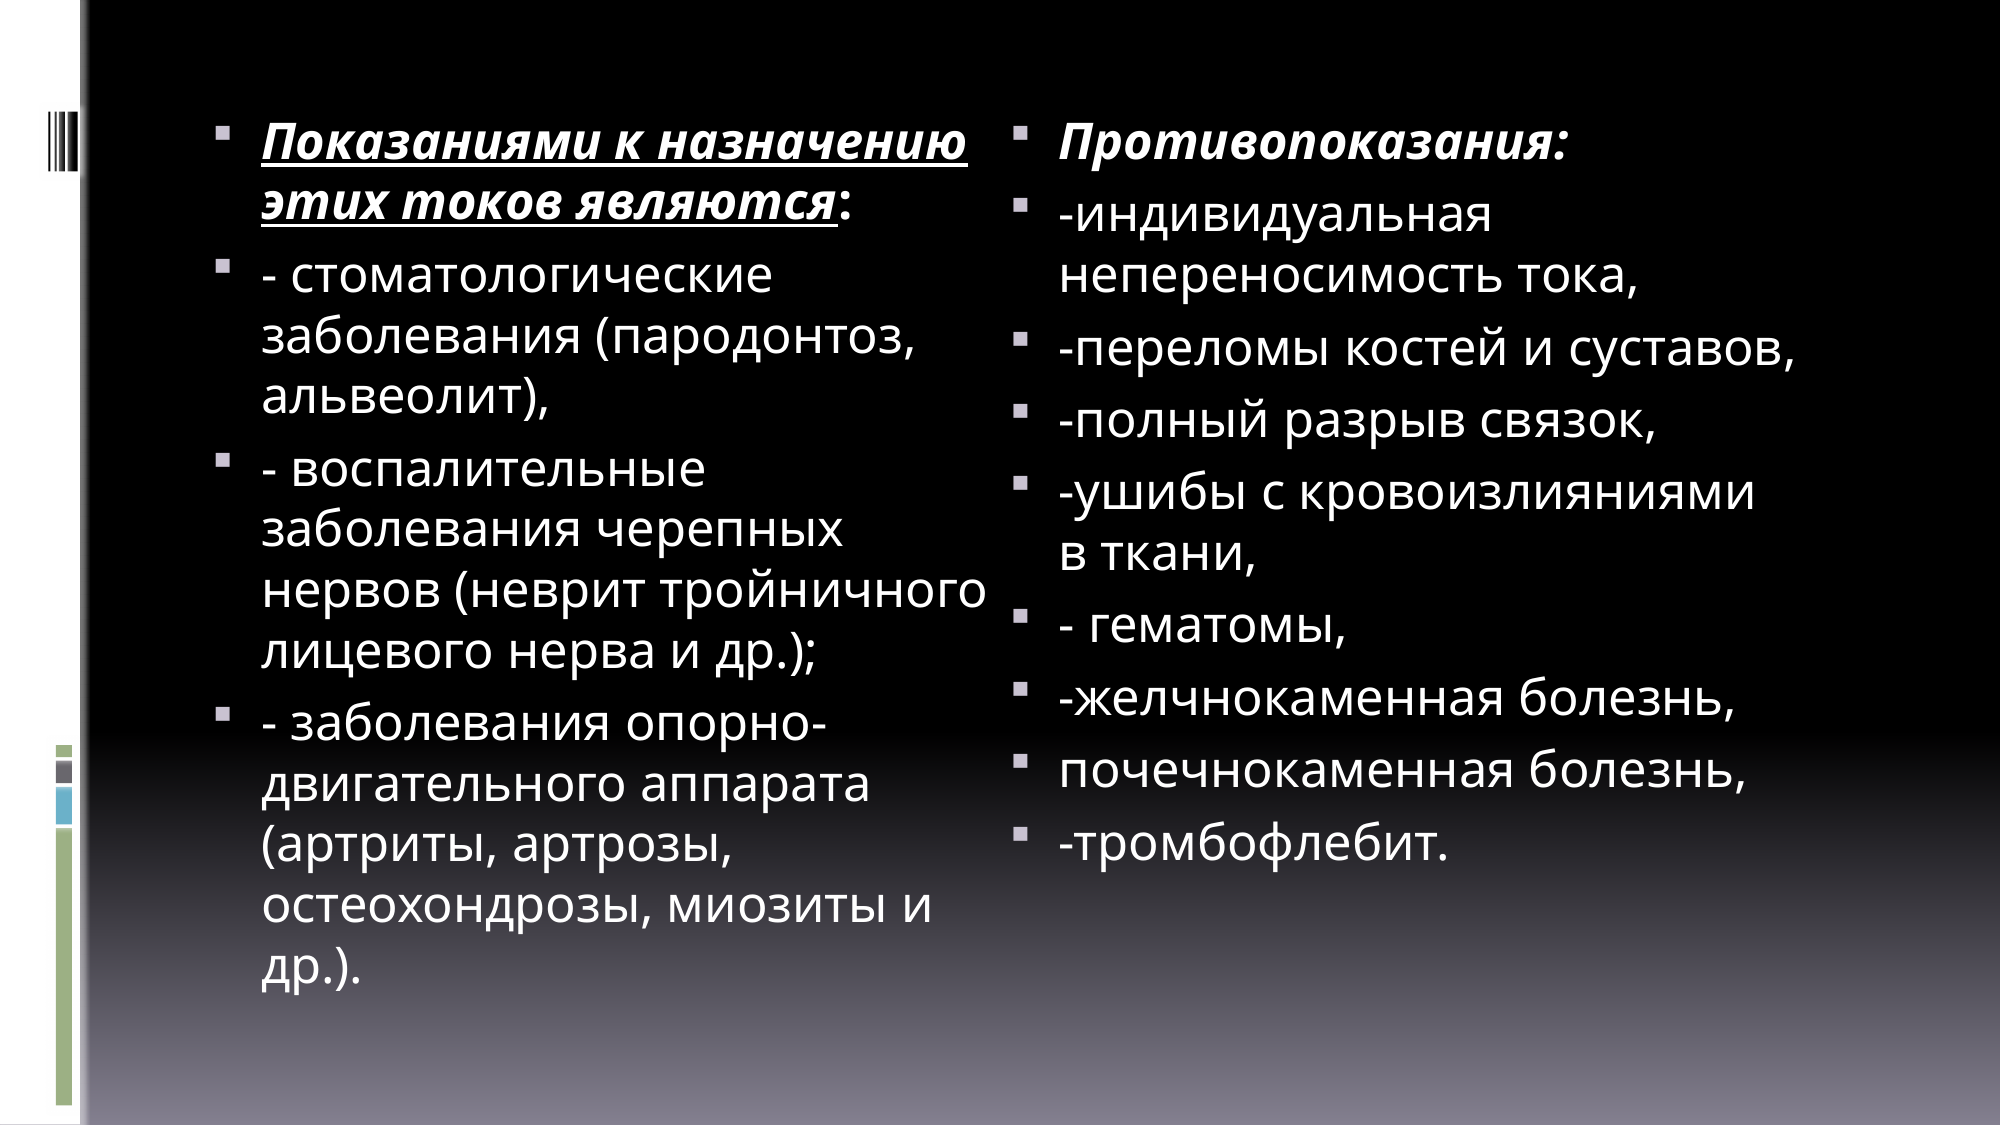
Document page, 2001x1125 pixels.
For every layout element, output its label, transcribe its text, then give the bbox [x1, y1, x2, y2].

list Показаниями к назначению этих токов являются: - стоматологические заболевания (пародонтоз, альвеолит), - воспалительные заболевания черепных нервов (неврит тройничного лицевого нерва и др.); - заболевания опорно-двигательного аппарата (артриты, артрозы, остеохондрозы, миозиты и др.). Противопоказания: -индивидуальная непереносимость тока, -переломы костей и суставов, -полный разрыв связок, -ушибы с кровоизлияниями в ткани, - гематомы, -желчнокаменная болезнь, почечнокаменная болезнь, -тромбофлебит. [187, 101, 1813, 1050]
